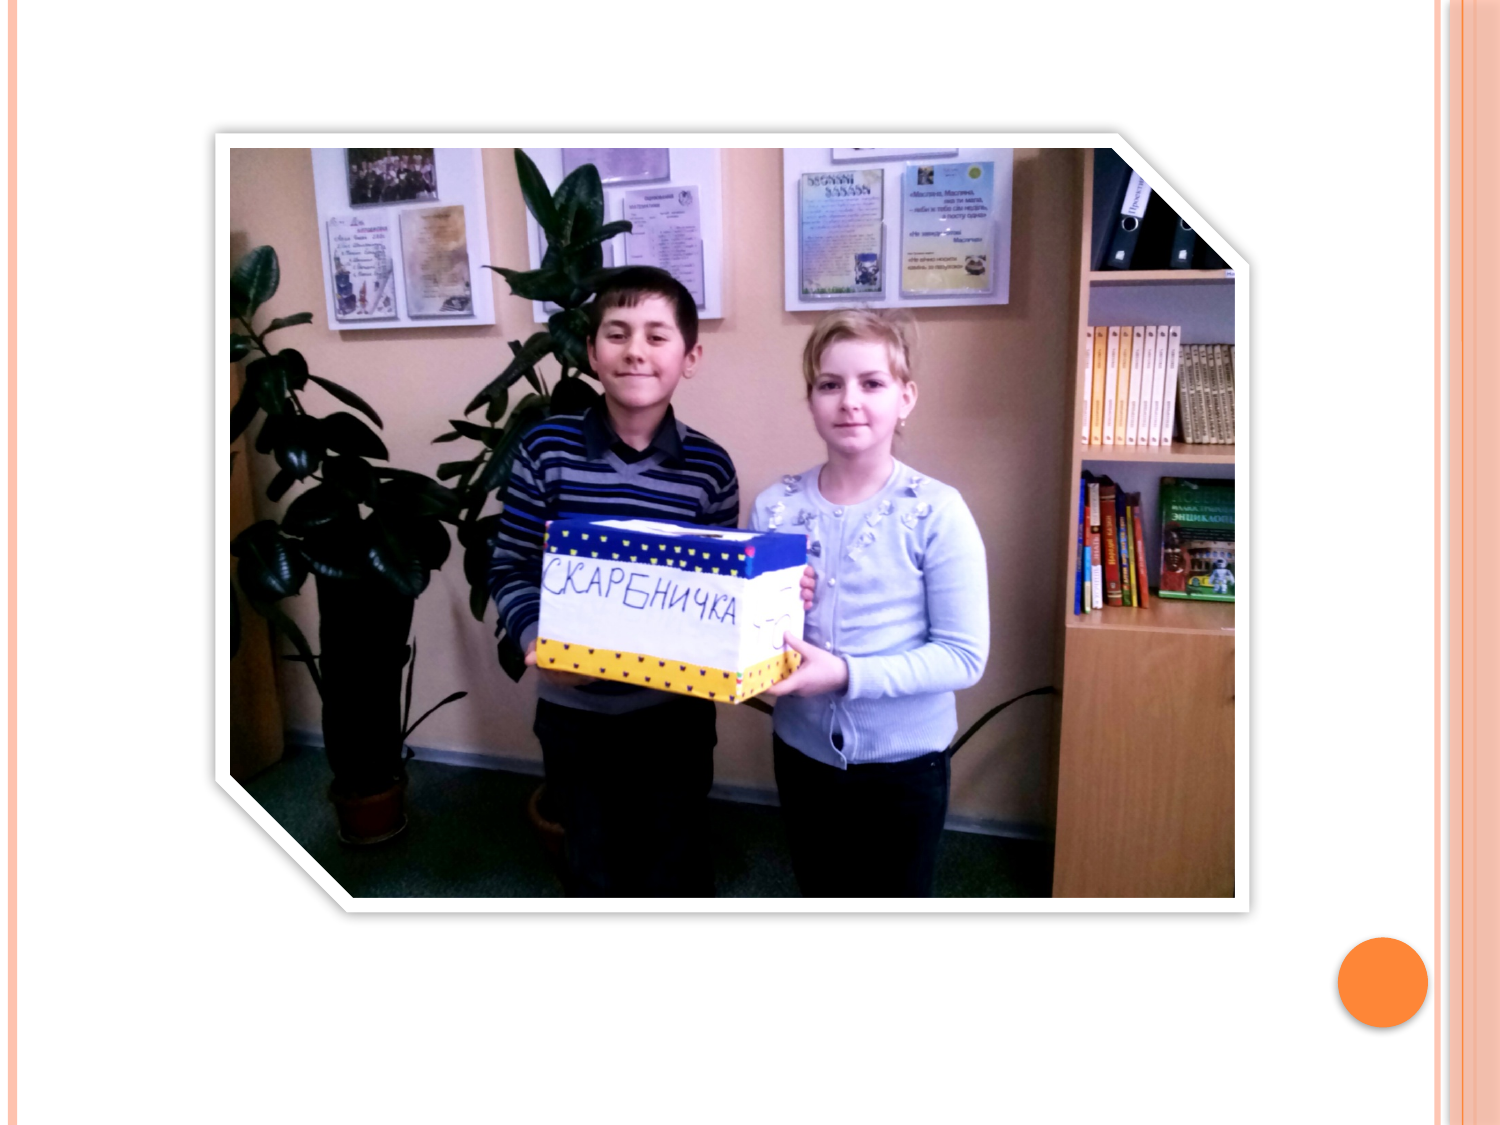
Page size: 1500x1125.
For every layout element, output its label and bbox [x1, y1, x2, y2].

picture [222, 140, 1243, 906]
